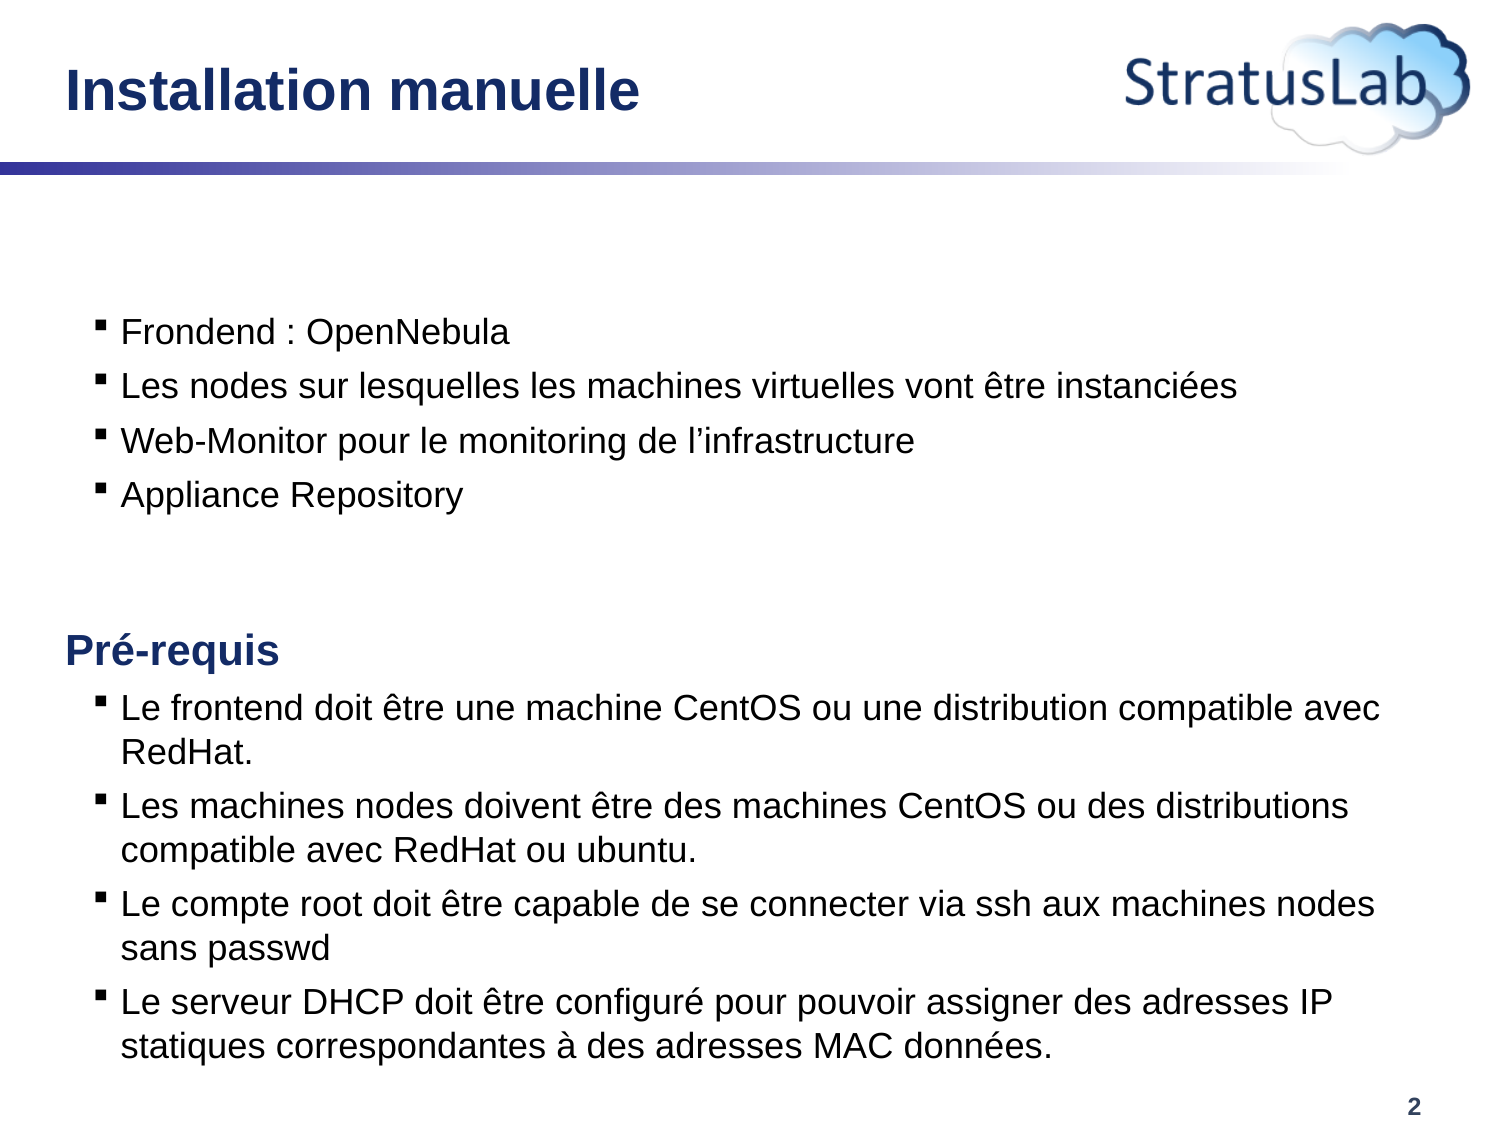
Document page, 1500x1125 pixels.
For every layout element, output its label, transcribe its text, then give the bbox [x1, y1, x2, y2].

picture [1113, 19, 1478, 162]
list Frondend : OpenNebula Les nodes sur lesquelles les machines virtuelles vont être instanciées Web-Monitor pour le monitoring de l’infrastructure Appliance Repository Pré-requis Le frontend doit être une machine CentOS ou une distribution compatible avec RedHat. Les machines nodes doivent être des machines CentOS ou des distributions compatible avec RedHat ou ubuntu. Le compte root doit être capable de se connecter via ssh aux machines nodes sans passwd Le serveur DHCP doit être configuré pour pouvoir assigner des adresses IP statiques correspondantes à des adresses MAC données. [49, 237, 1451, 1076]
title Installation manuelle [49, 12, 1113, 163]
